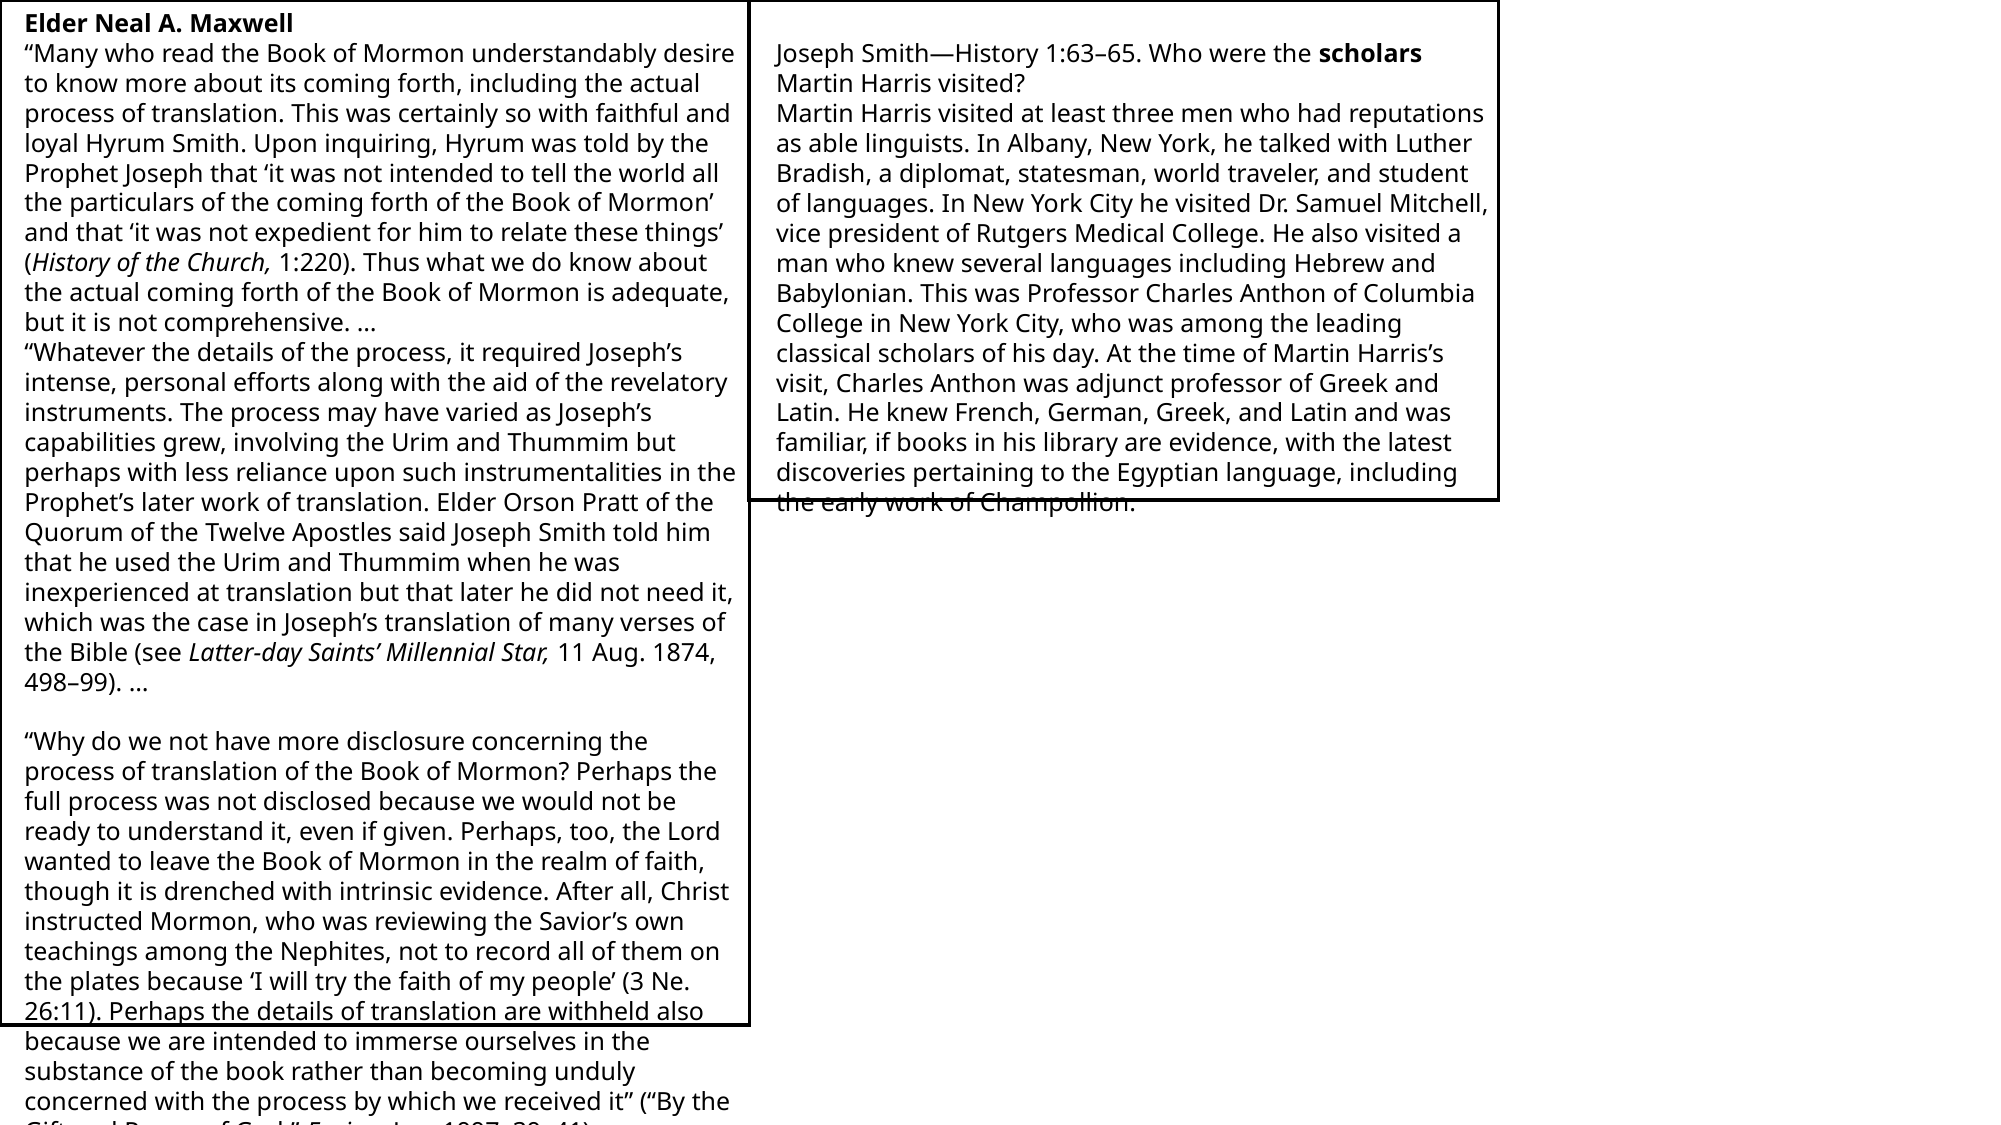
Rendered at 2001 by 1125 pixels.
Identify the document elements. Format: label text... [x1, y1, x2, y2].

text_box Elder Neal A. Maxwell “Many who read the Book of Mormon understandably desire to know more about its coming forth, including the actual process of translation. This was certainly so with faithful and loyal Hyrum Smith. Upon inquiring, Hyrum was told by the Prophet Joseph that ‘it was not intended to tell the world all the particulars of the coming forth of the Book of Mormon’ and that ‘it was not expedient for him to relate these things’ (History of the Church, 1:220). Thus what we do know about the actual coming forth of the Book of Mormon is adequate, but it is not comprehensive. … “Whatever the details of the process, it required Joseph’s intense, personal efforts along with the aid of the revelatory instruments. The process may have varied as Joseph’s capabilities grew, involving the Urim and Thummim but perhaps with less reliance upon such instrumentalities in the Prophet’s later work of translation. Elder Orson Pratt of the Quorum of the Twelve Apostles said Joseph Smith told him that he used the Urim and Thummim when he was inexperienced at translation but that later he did not need it, which was the case in Joseph’s translation of many verses of the Bible (see Latter-day Saints’ Millennial Star, 11 Aug. 1874, 498–99). … “Why do we not have more disclosure concerning the process of translation of the Book of Mormon? Perhaps the full process was not disclosed because we would not be ready to understand it, even if given. Perhaps, too, the Lord wanted to leave the Book of Mormon in the realm of faith, though it is drenched with intrinsic evidence. After all, Christ instructed Mormon, who was reviewing the Savior’s own teachings among the Nephites, not to record all of them on the plates because ‘I will try the faith of my people’ (3 Ne. 26:11). Perhaps the details of translation are withheld also because we are intended to immerse ourselves in the substance of the book rather than becoming unduly concerned with the process by which we received it” (“By the Gift and Power of God,” Ensign, Jan. 1997, 39, 41). [9, 502, 760, 1125]
text_box [0, 0, 751, 1027]
text_box [747, 0, 1500, 502]
text_box Joseph Smith—History 1:63–65. Who were the scholars Martin Harris visited? Martin Harris visited at least three men who had reputations as able linguists. In Albany, New York, he talked with Luther Bradish, a diplomat, statesman, world traveler, and student of languages. In New York City he visited Dr. Samuel Mitchell, vice president of Rutgers Medical College. He also visited a man who knew several languages including Hebrew and Babylonian. This was Professor Charles Anthon of Columbia College in New York City, who was among the leading classical scholars of his day. At the time of Martin Harris’s visit, Charles Anthon was adjunct professor of Greek and Latin. He knew French, German, Greek, and Latin and was familiar, if books in his library are evidence, with the latest discoveries pertaining to the Egyptian language, including the early work of Champollion. [761, 30, 1512, 525]
